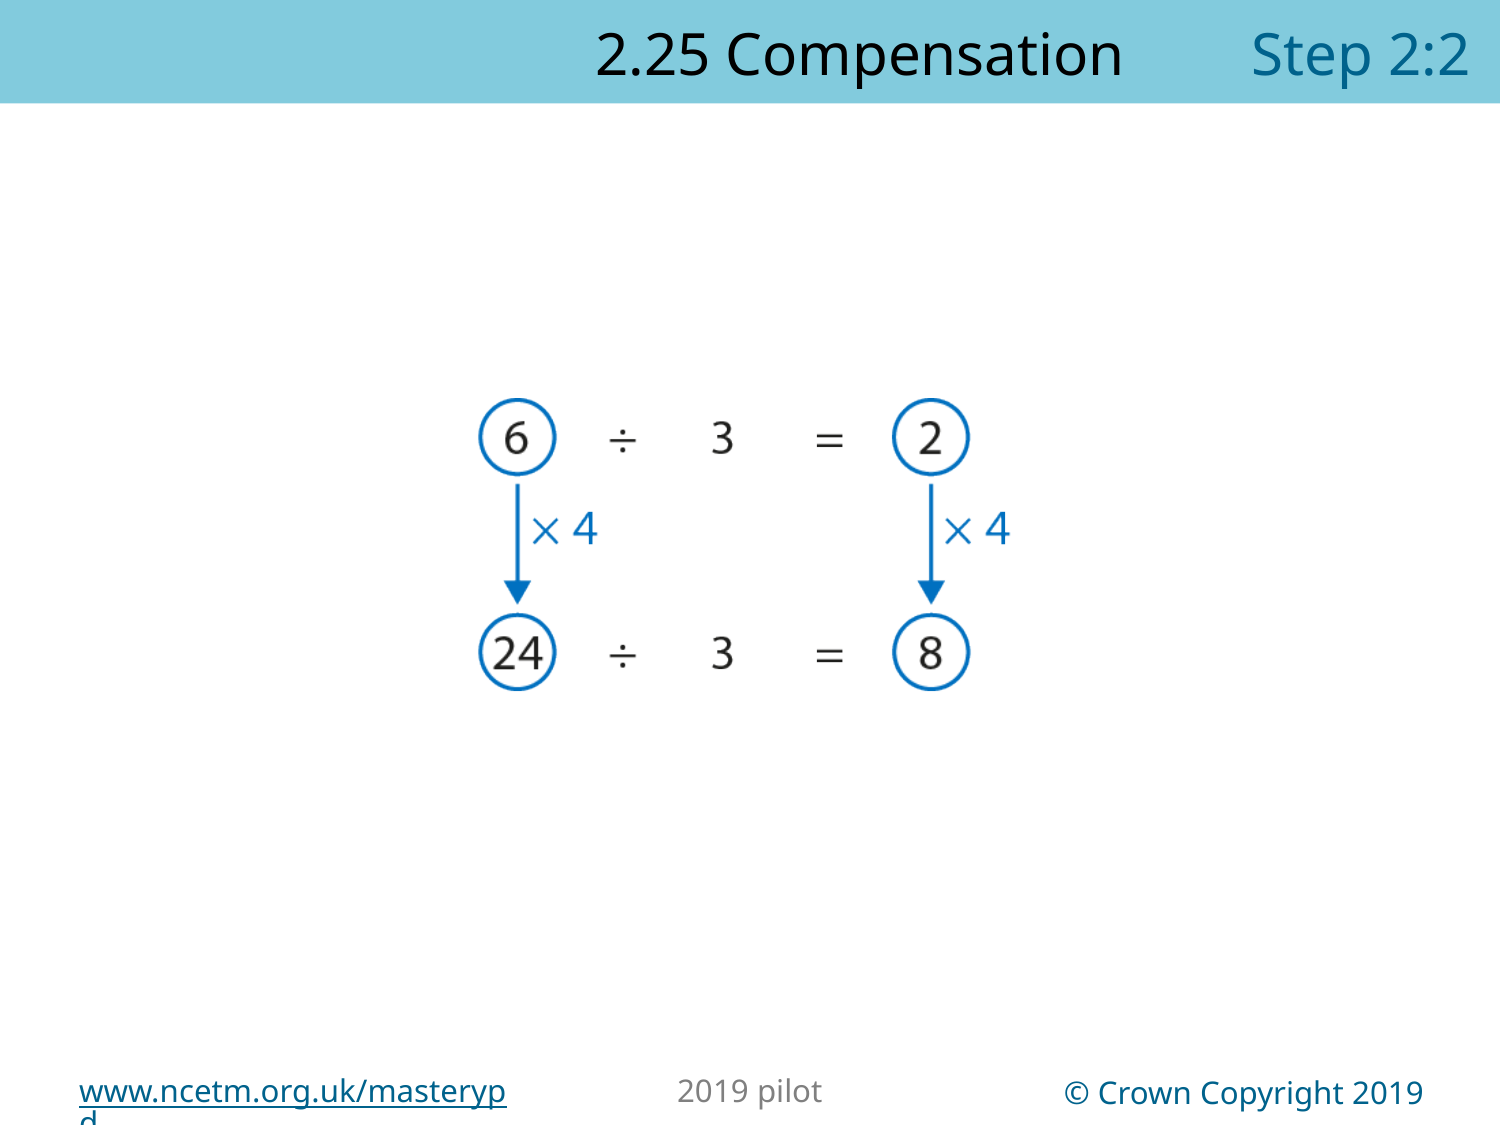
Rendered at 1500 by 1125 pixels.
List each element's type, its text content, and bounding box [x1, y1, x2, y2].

list 2.25 Compensation Step 2:2 [0, 0, 1500, 104]
picture [190, 398, 1310, 727]
